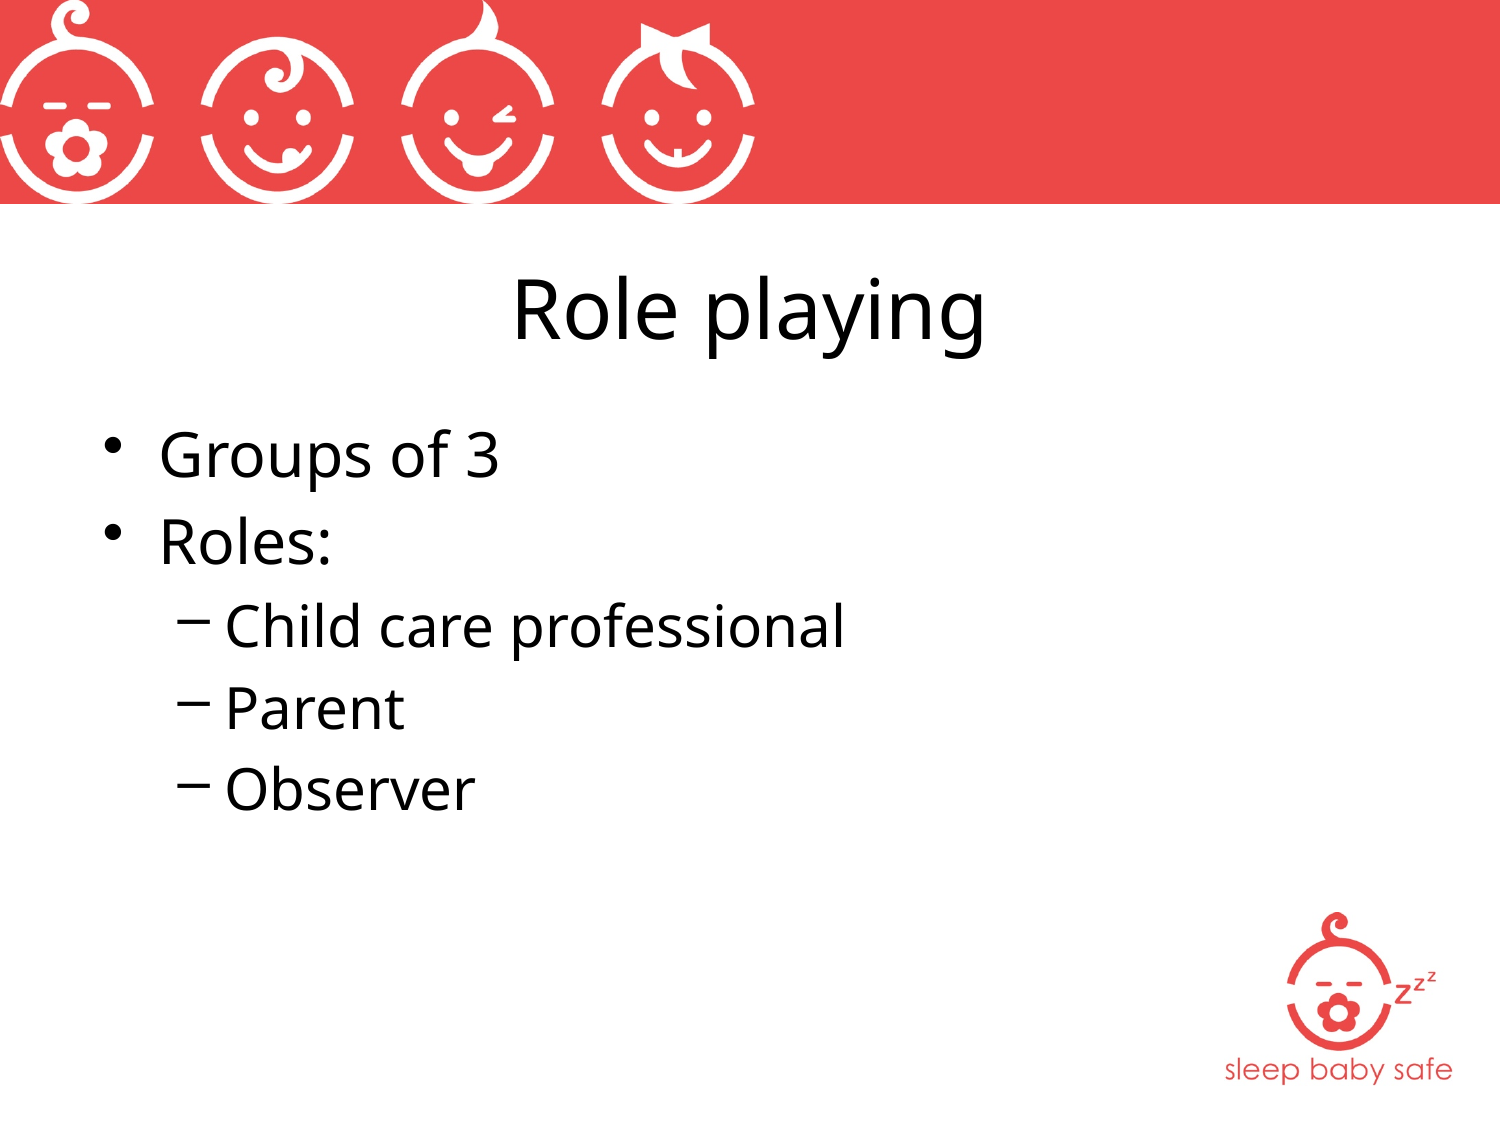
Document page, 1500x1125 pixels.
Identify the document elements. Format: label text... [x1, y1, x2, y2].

list Groups of 3 Roles: Child care professional Parent Observer [87, 407, 1438, 1125]
picture [1438, 912, 1453, 1086]
picture [0, 0, 1500, 204]
title Role playing [75, 212, 1425, 400]
